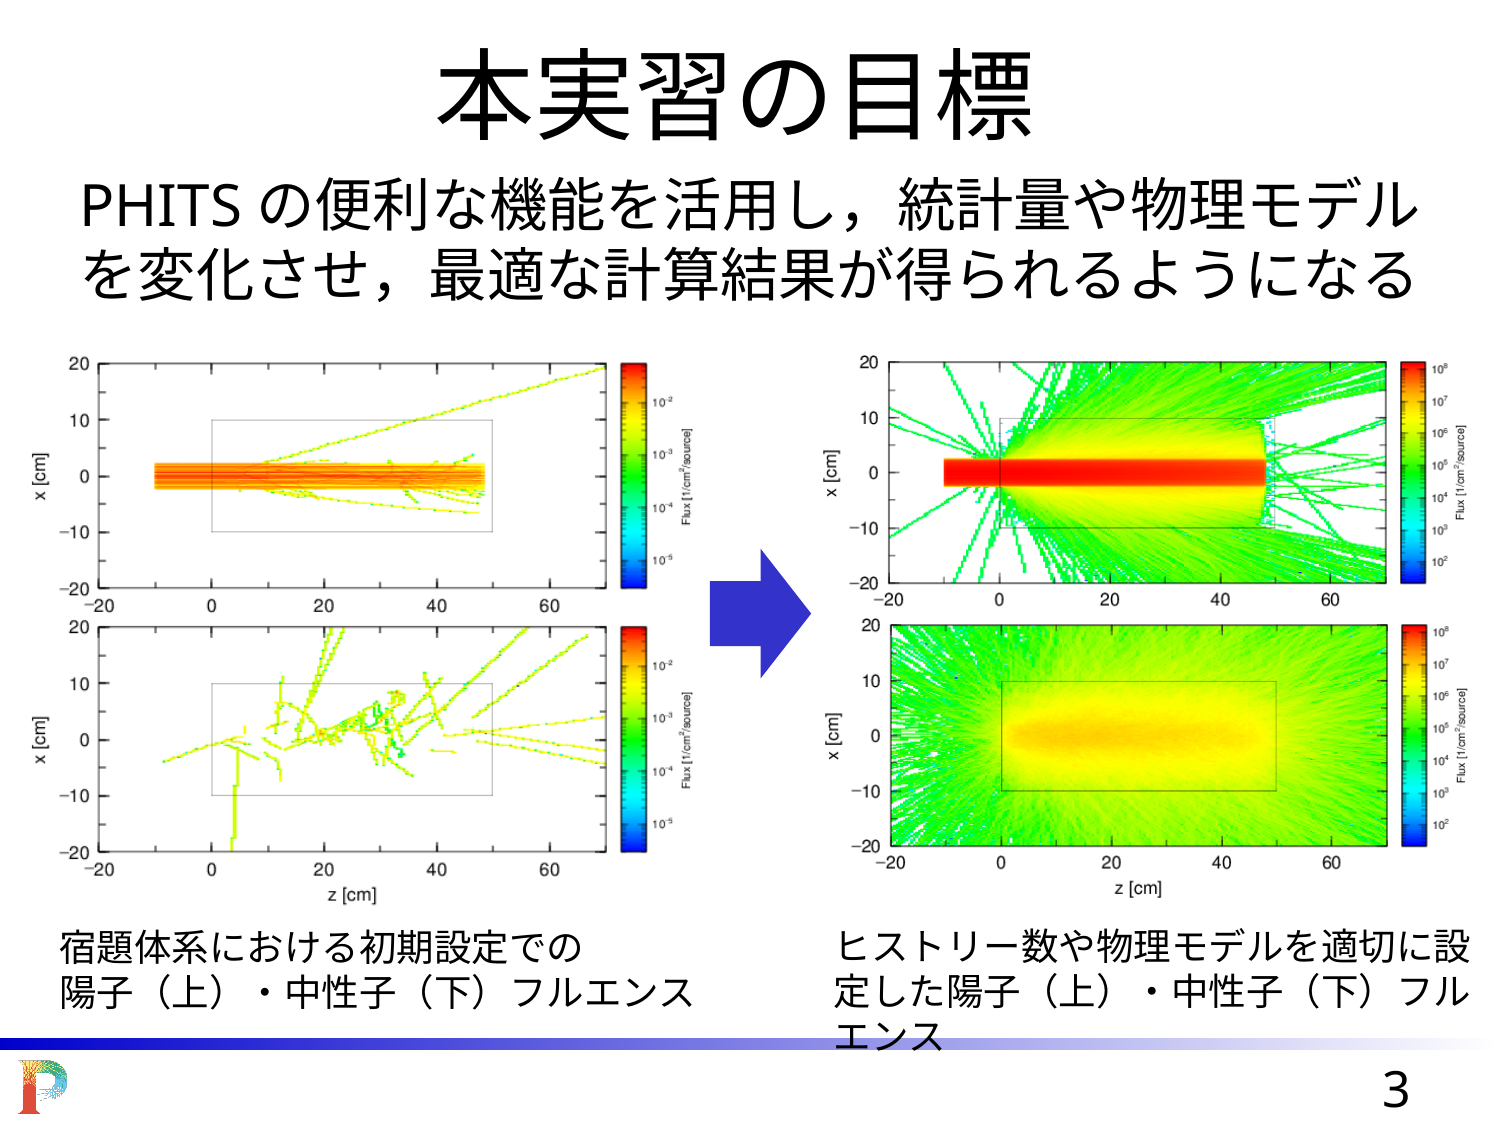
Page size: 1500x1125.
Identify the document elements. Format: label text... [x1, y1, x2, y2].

text_box 宿題体系における初期設定での 陽子（上）・中性子（下）フルエンス [44, 916, 711, 1022]
text_box [707, 546, 813, 681]
text_box ヒストリー数や物理モデルを適切に設定した陽子（上）・中性子（下）フルエンス [819, 915, 1494, 1066]
picture [818, 351, 1472, 902]
title 本実習の目標 [318, 19, 1152, 160]
text_box PHITSの便利な機能を活用し，統計量や物理モデルを変化させ，最適な計算結果が得られるようになる [64, 160, 1456, 327]
picture [25, 351, 702, 916]
picture [7, 1049, 78, 1125]
